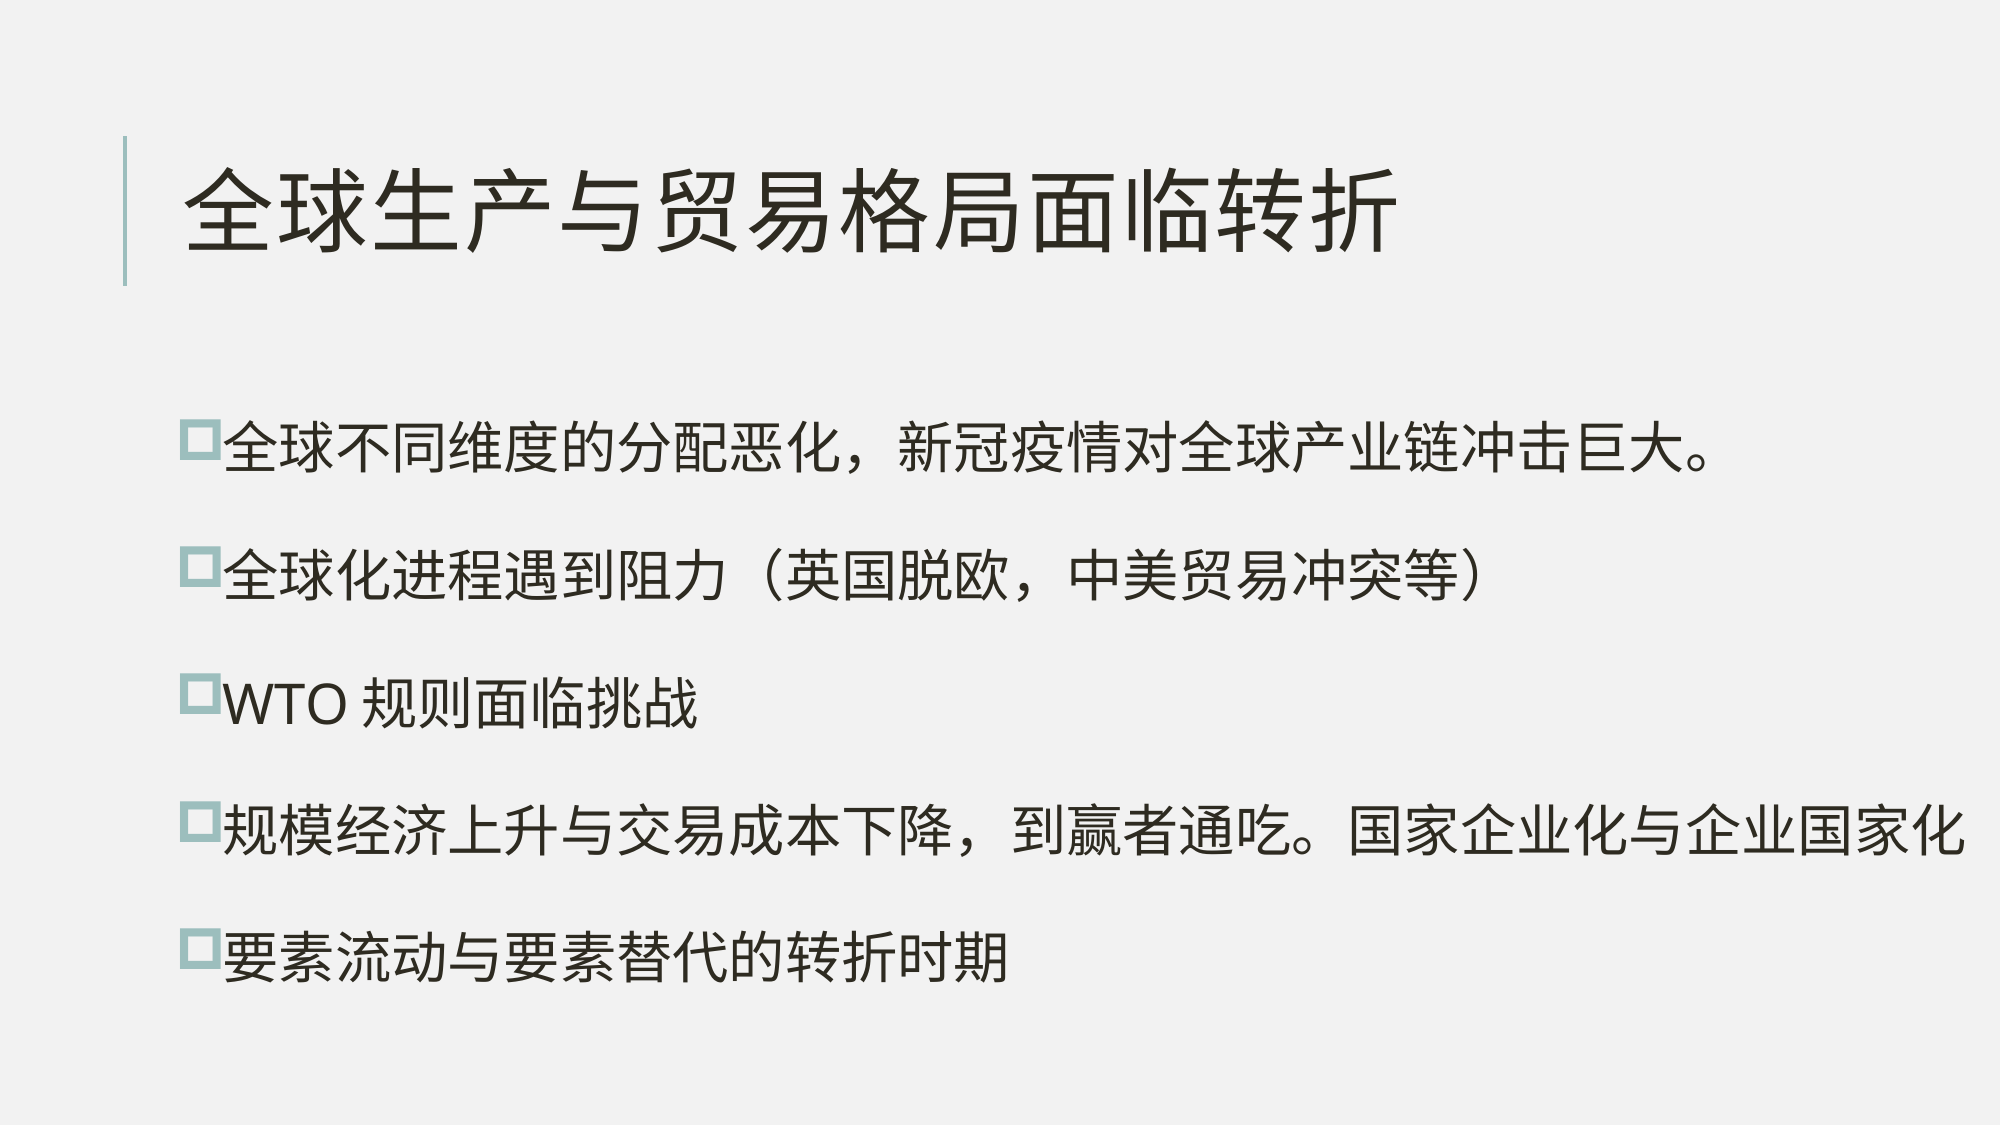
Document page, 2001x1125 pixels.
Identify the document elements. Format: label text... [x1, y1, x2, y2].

title 全球生产与贸易格局面临转折 [168, 96, 1763, 342]
list 全球不同维度的分配恶化，新冠疫情对全球产业链冲击巨大。 全球化进程遇到阻力（英国脱欧，中美贸易冲突等） WTO规则面临挑战 规模经济上升与交易成本下降，到赢者通吃。国家企业化与企业国家化 要素流动与要素替代的转折时期 [168, 375, 2000, 1035]
